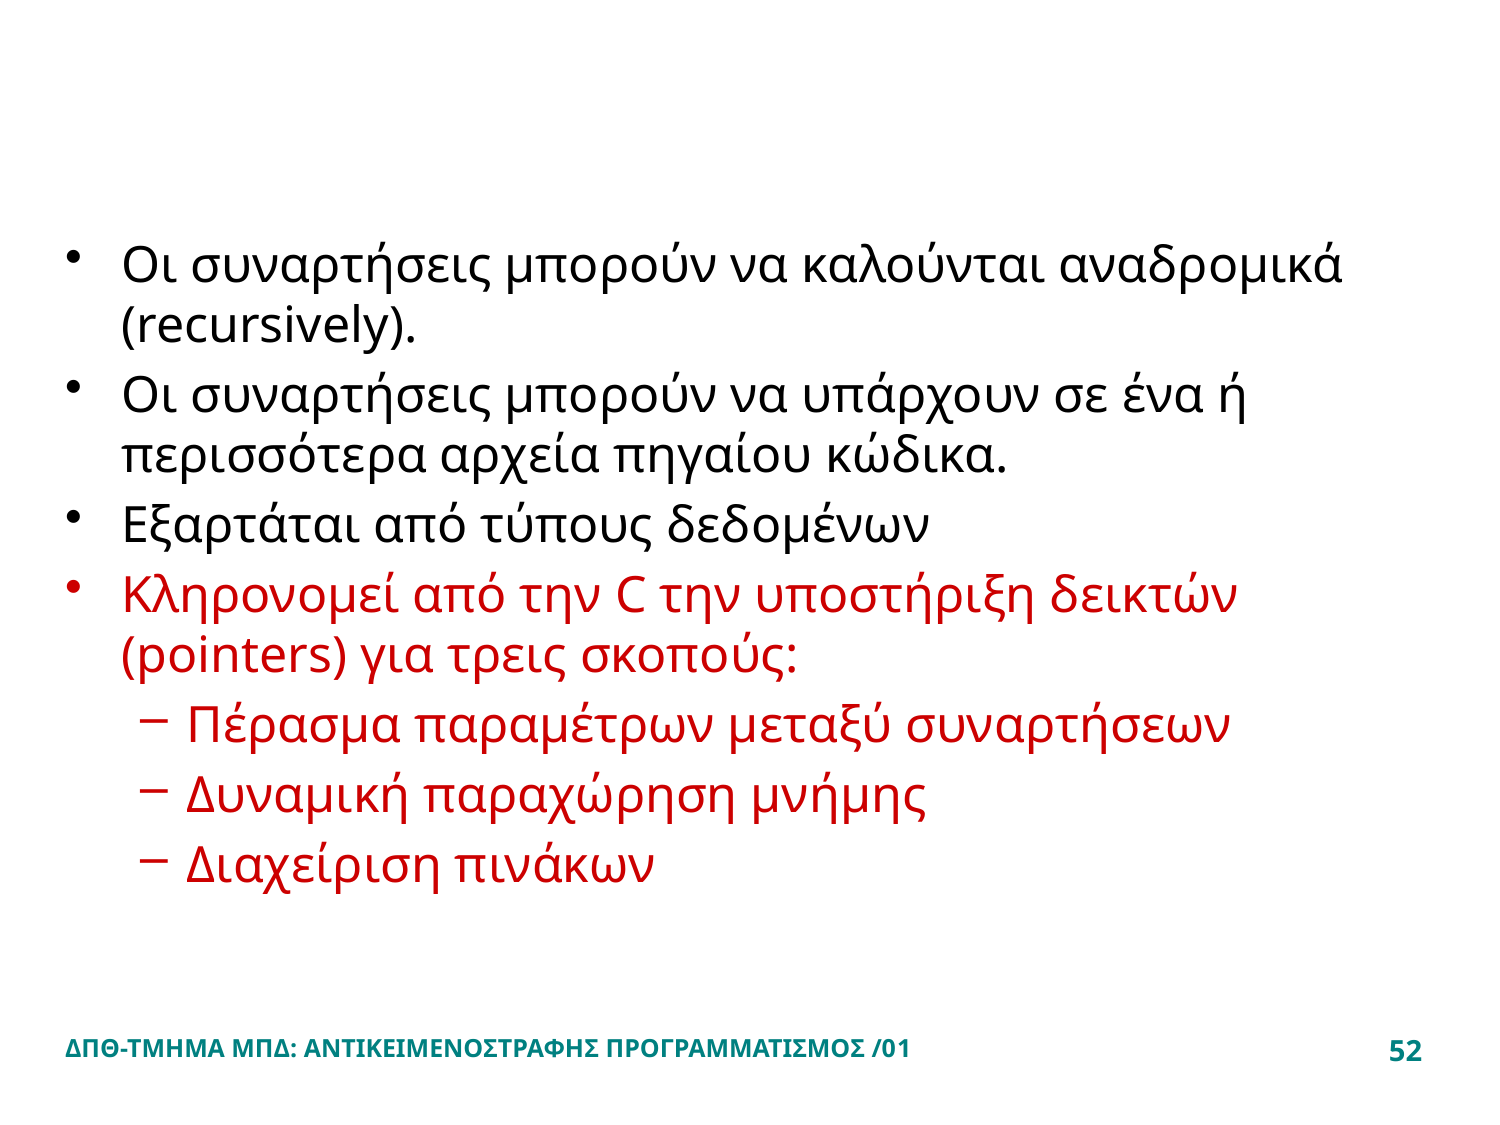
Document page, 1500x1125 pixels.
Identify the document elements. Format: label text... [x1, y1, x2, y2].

footer ΔΠΘ-ΤΜΗΜΑ ΜΠΔ: ΑΝΤΙΚΕΙΜΕΝΟΣΤΡΑΦΗΣ ΠΡΟΓΡΑΜΜΑΤΙΣΜΟΣ /01 [49, 1024, 1213, 1101]
list Οι συναρτήσεις μπορούν να καλούνται αναδρομικά (recursively). Οι συναρτήσεις μπορούν να υπάρχουν σε ένα ή περισσότερα αρχεία πηγαίου κώδικα. Εξαρτάται από τύπους δεδομένων Κληρονομεί από την C την υποστήριξη δεικτών (pointers) για τρεις σκοπούς: Πέρασμα παραμέτρων μεταξύ συναρτήσεων Δυναμική παραχώρηση μνήμης Διαχείριση πινάκων [50, 224, 1450, 1000]
slide_number 52 [1249, 1024, 1438, 1101]
